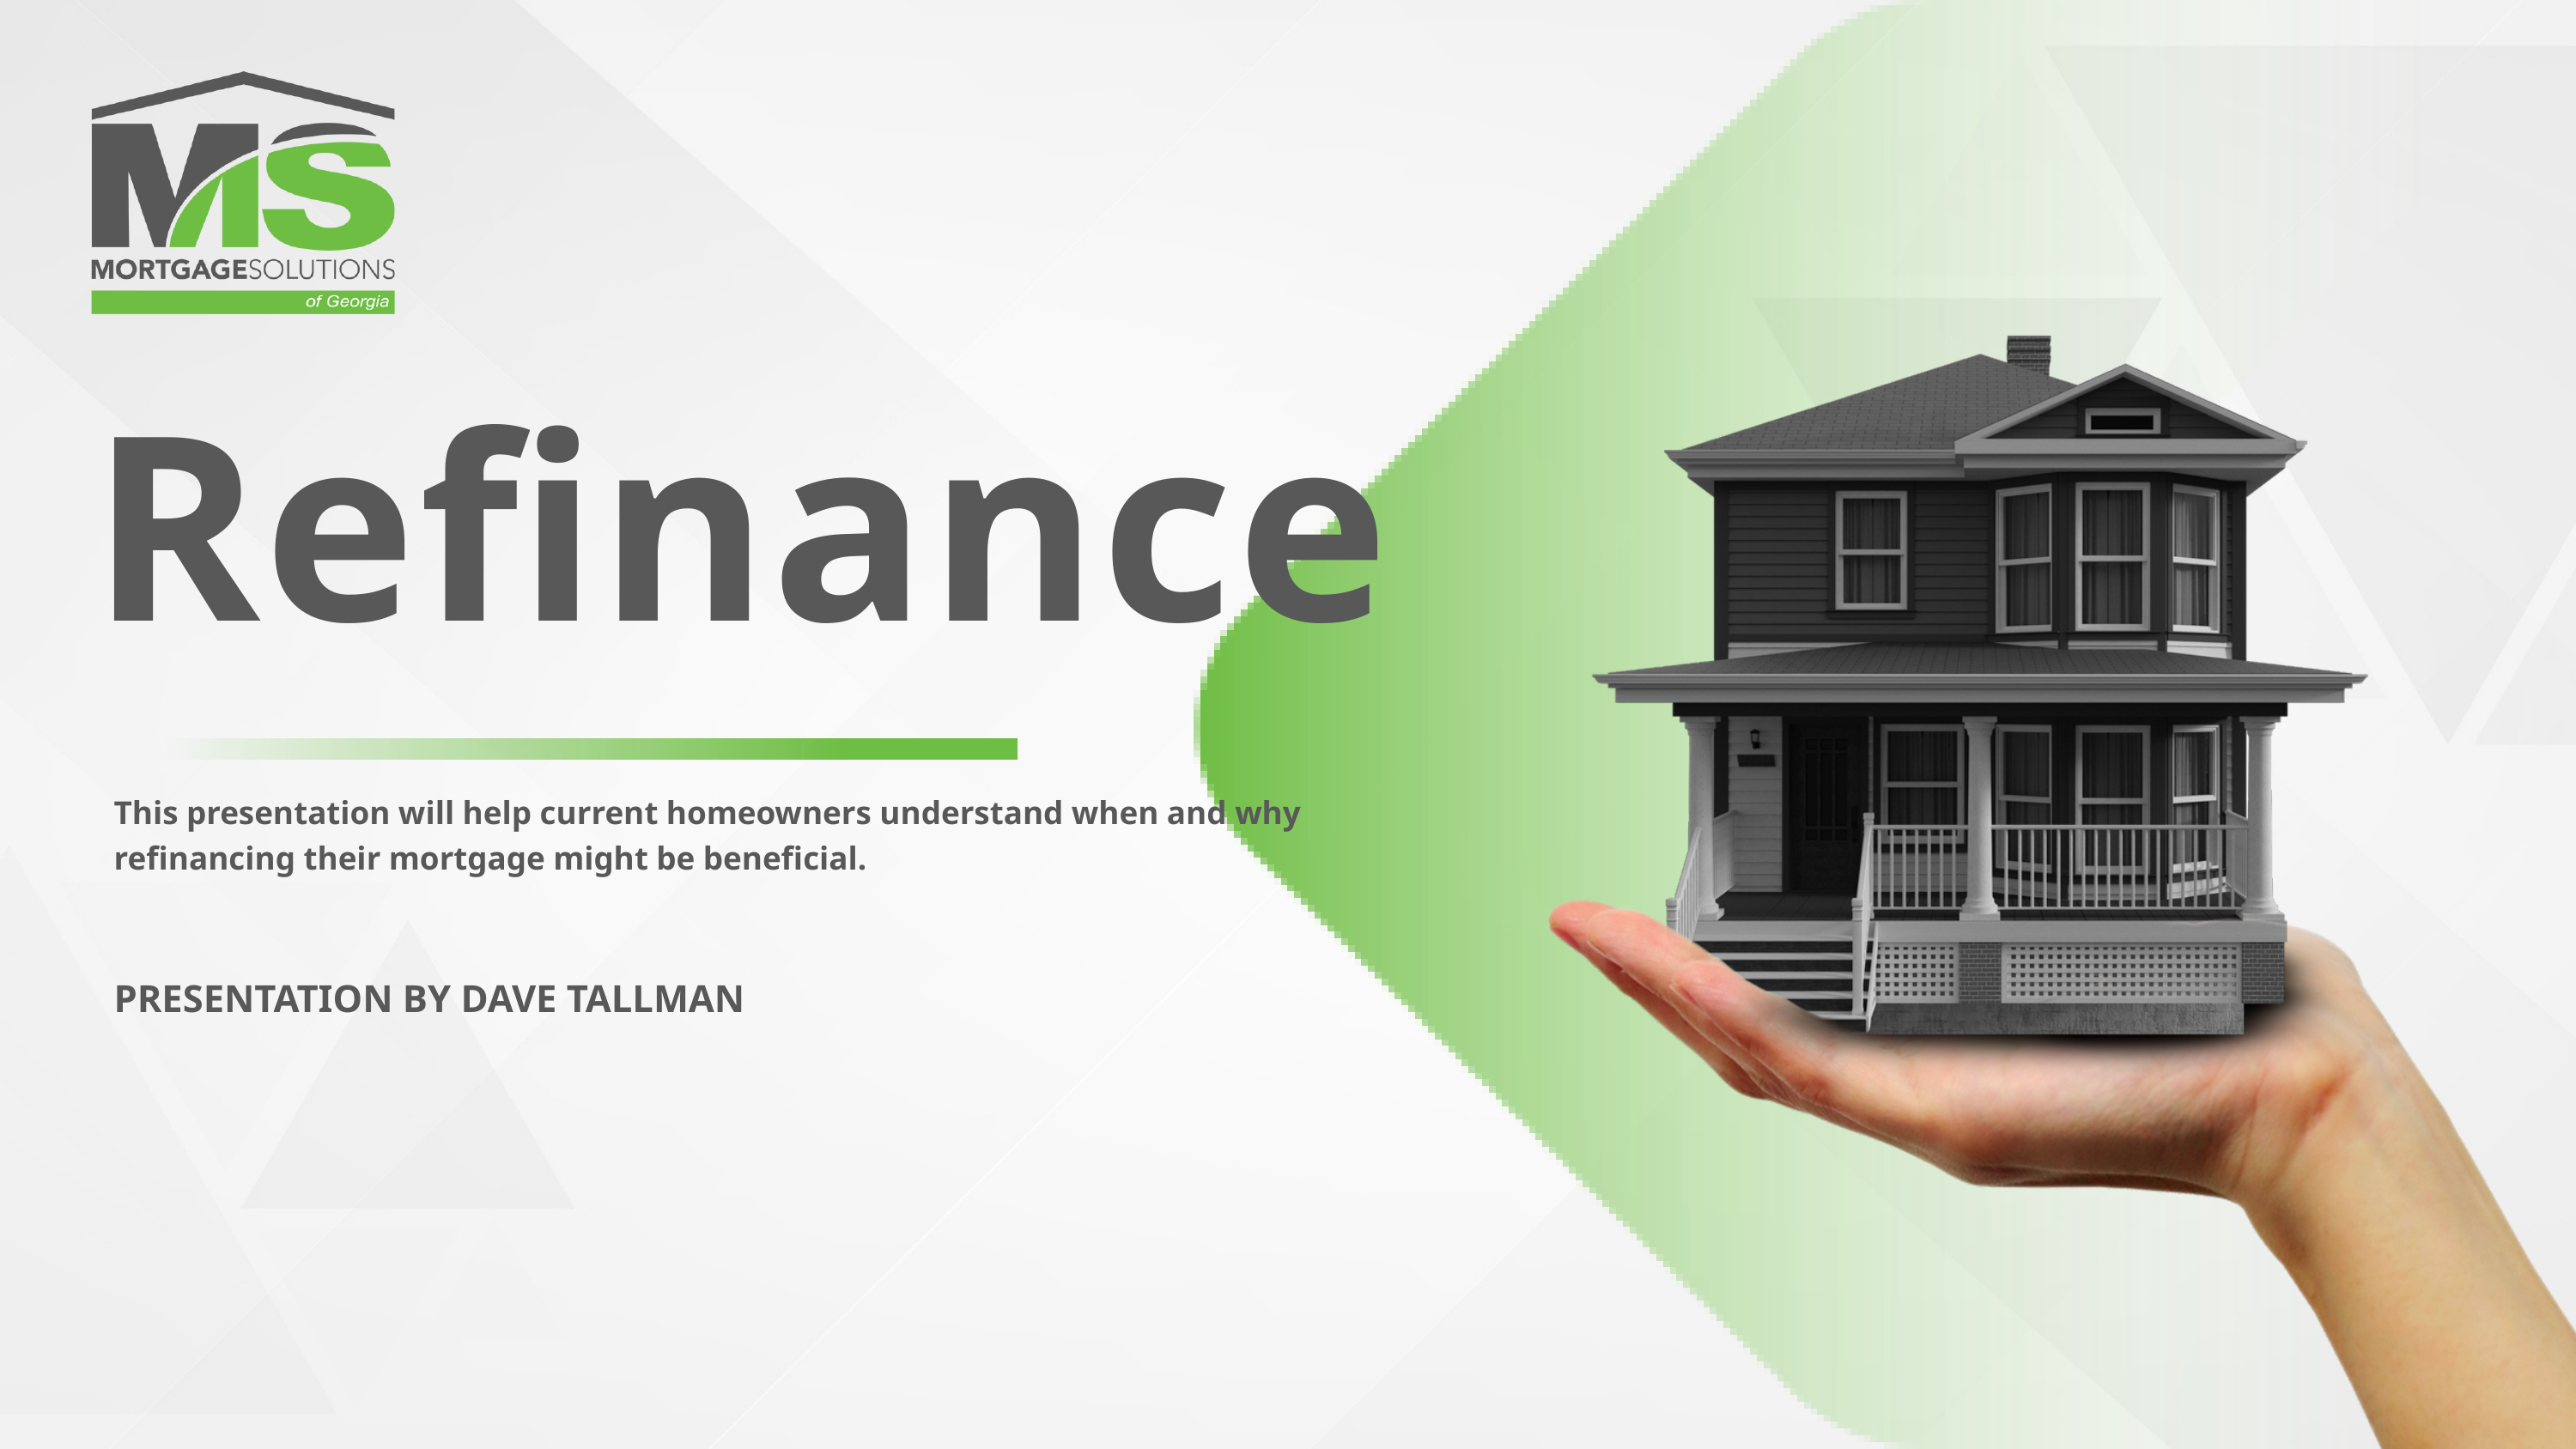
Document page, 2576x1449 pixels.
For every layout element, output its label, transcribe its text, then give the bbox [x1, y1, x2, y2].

text_box [1181, 0, 2576, 1449]
text_box This presentation will help current homeowners understand when and why refinancing their mortgage might be beneficial. [113, 785, 1460, 922]
text_box [0, 0, 1181, 1449]
text_box [91, 71, 395, 314]
text_box [1486, 281, 2576, 1449]
text_box [113, 738, 1018, 760]
text_box Refinance [91, 456, 1483, 673]
text_box PRESENTATION BY DAVE TALLMAN [113, 969, 988, 1021]
